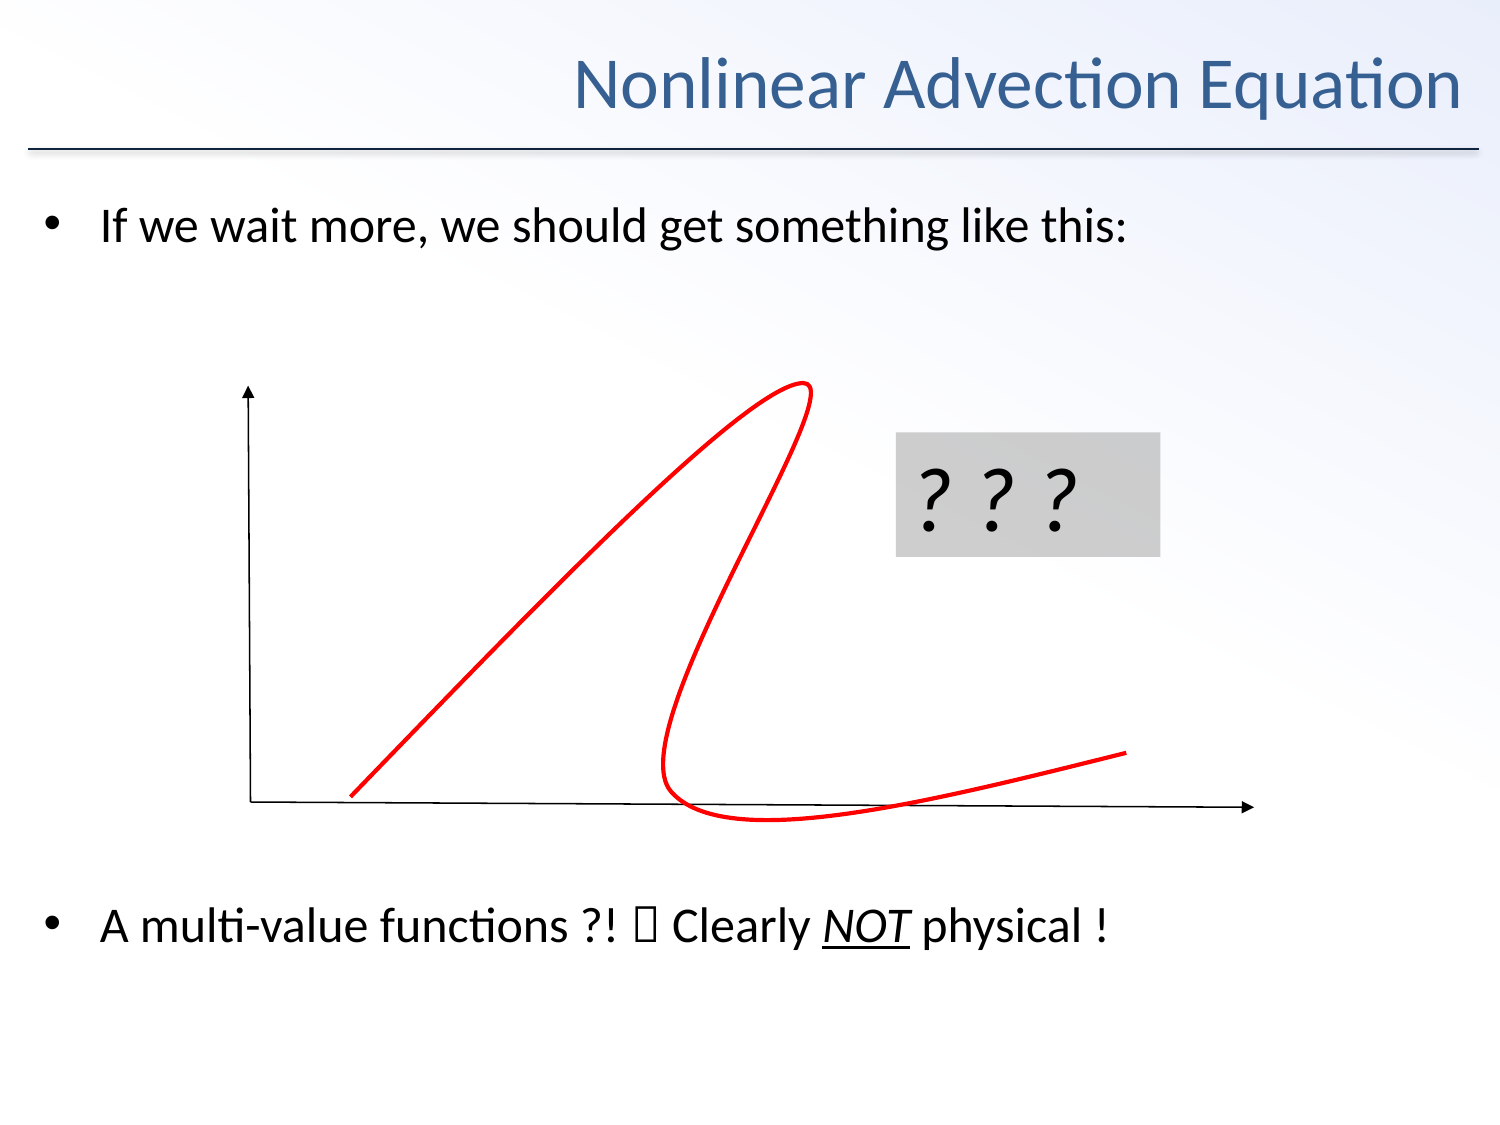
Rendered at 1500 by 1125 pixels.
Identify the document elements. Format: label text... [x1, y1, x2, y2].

title Nonlinear Advection Equation [28, 27, 1480, 132]
text_box [900, 801, 1255, 814]
list If we wait more, we should get something like this: A multi-value functions ?!  Clearly NOT physical ! [28, 185, 1480, 1094]
text_box [350, 383, 1127, 821]
text_box [242, 385, 255, 803]
text_box ? ? ? [895, 432, 1161, 557]
